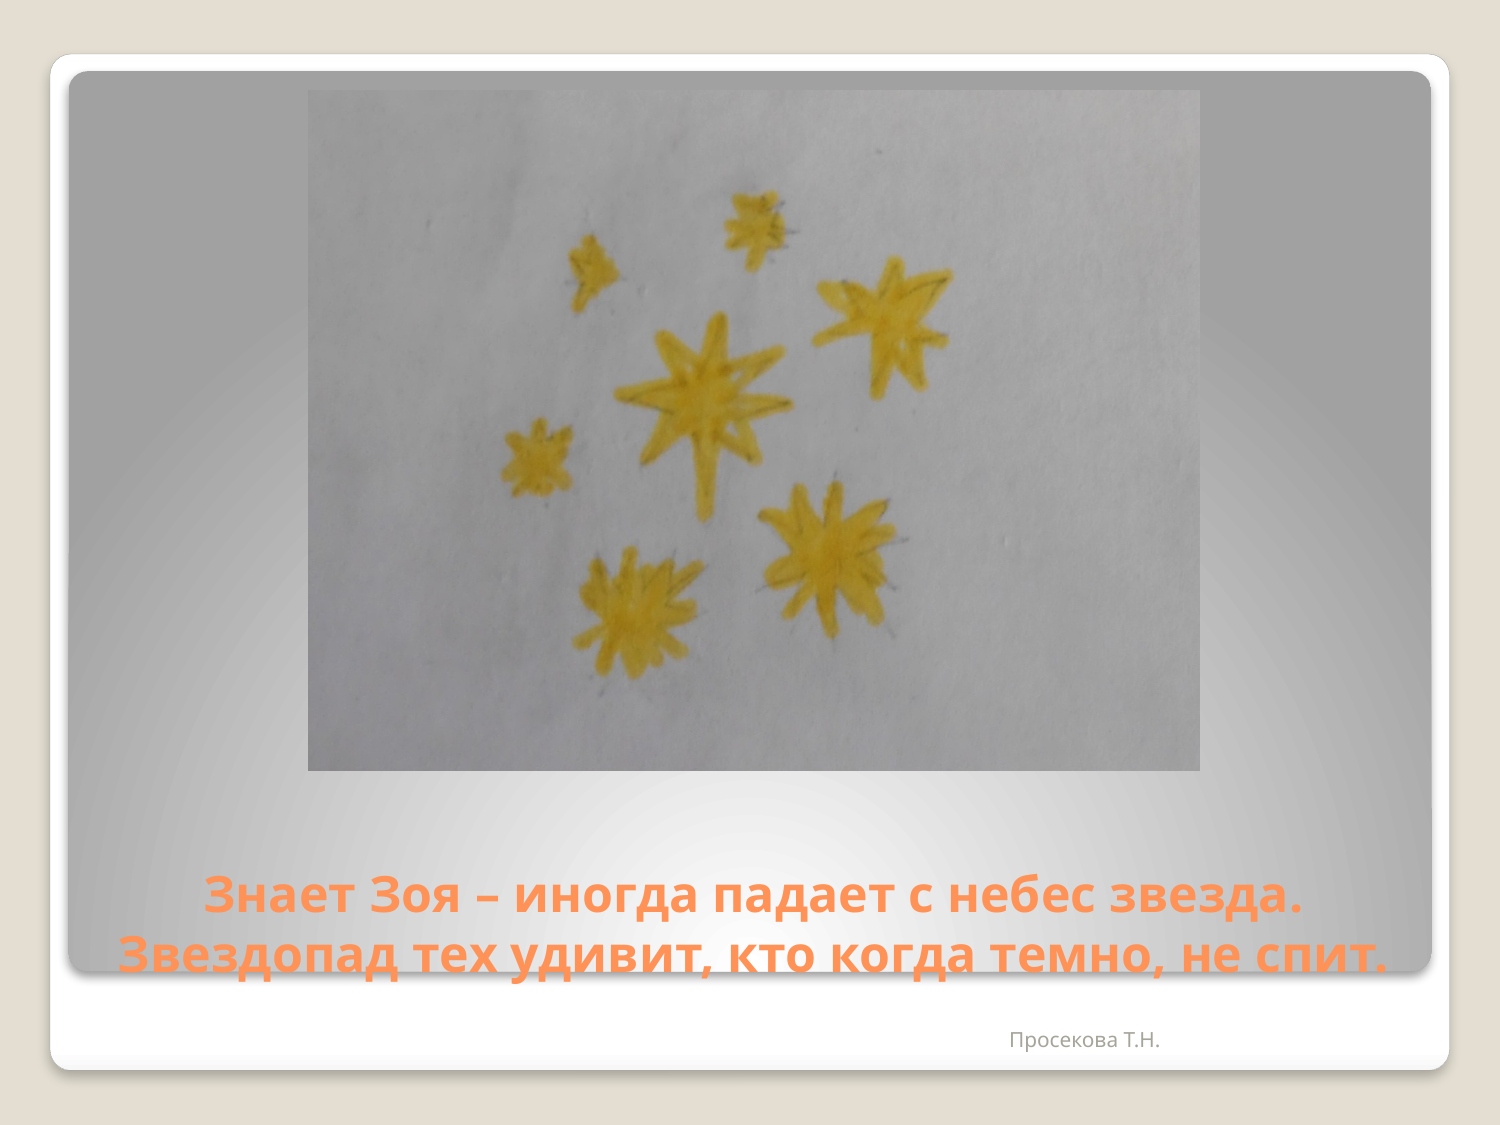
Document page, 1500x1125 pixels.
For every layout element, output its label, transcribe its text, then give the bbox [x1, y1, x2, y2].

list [307, 90, 1200, 771]
title Знает Зоя – иногда падает с небес звезда. Звездопад тех удивит, кто когда темно, не спит. [82, 817, 1425, 990]
footer Просекова Т.Н. [994, 1002, 1370, 1063]
